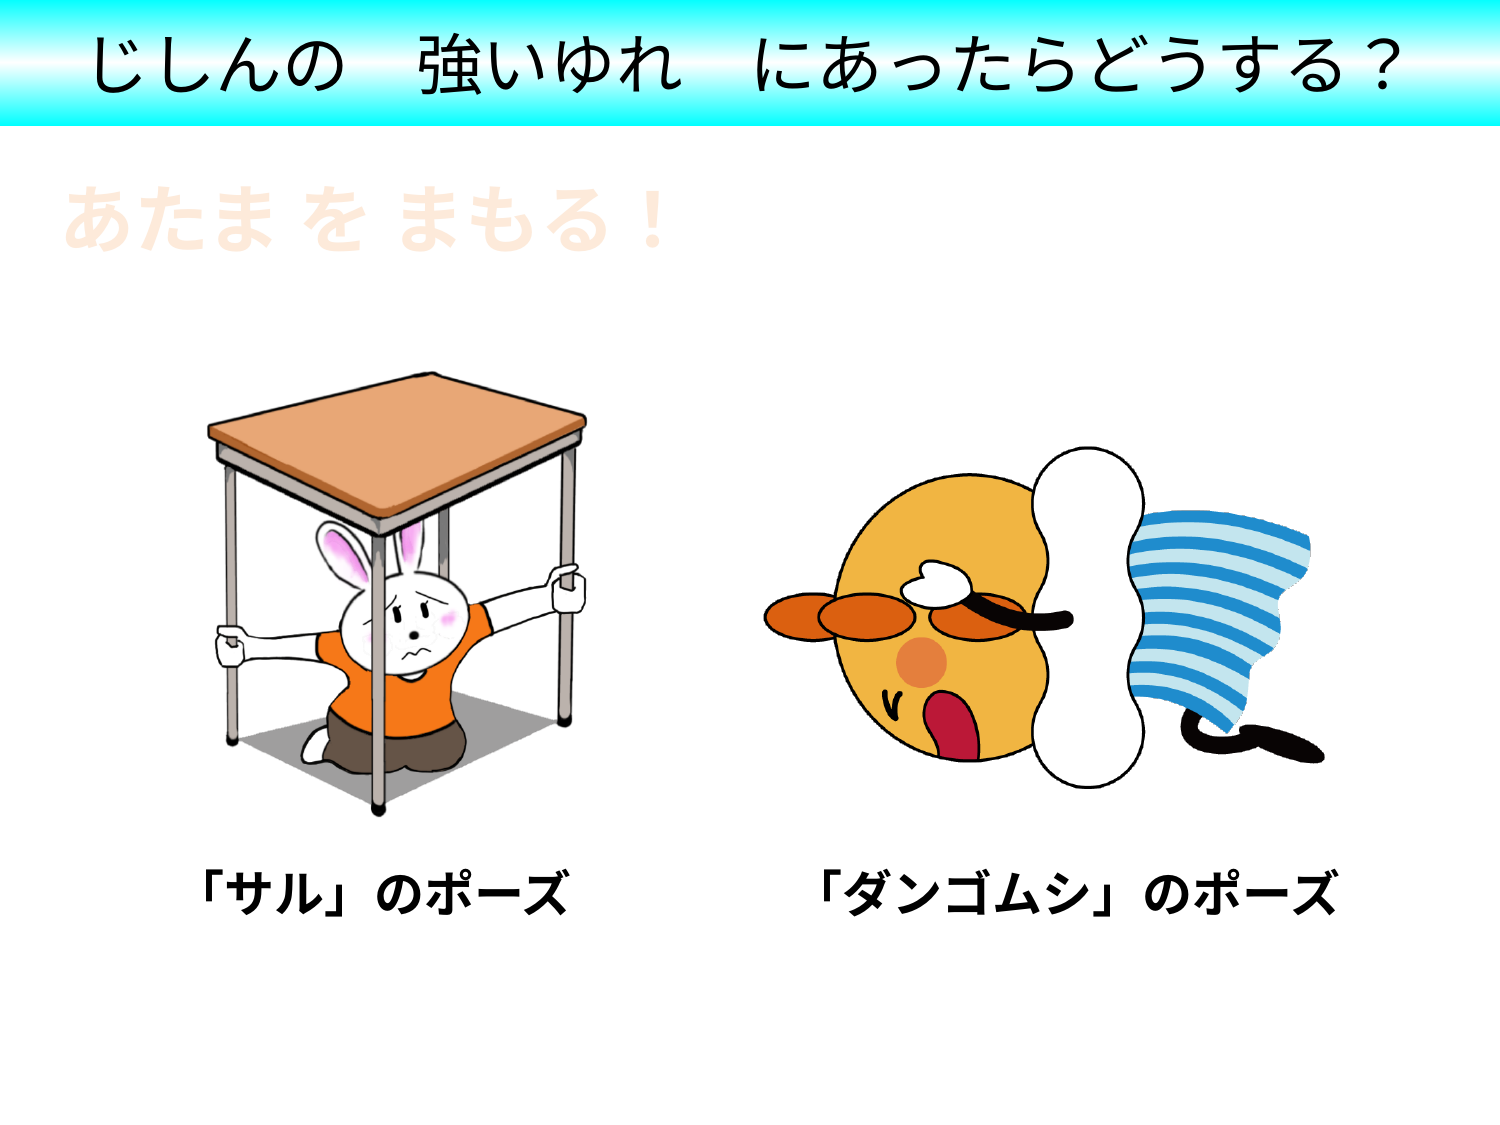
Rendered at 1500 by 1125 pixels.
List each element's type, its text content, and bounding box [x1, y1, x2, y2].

picture [159, 361, 672, 828]
text_box じしんの 強いゆれ にあったらどうする？ [0, 0, 1500, 126]
text_box 「ダンゴムシ」のポーズ [777, 855, 1404, 930]
picture [712, 406, 1404, 828]
text_box 「サル」のポーズ [159, 855, 619, 930]
text_box あたま を まもる！ [44, 165, 730, 270]
